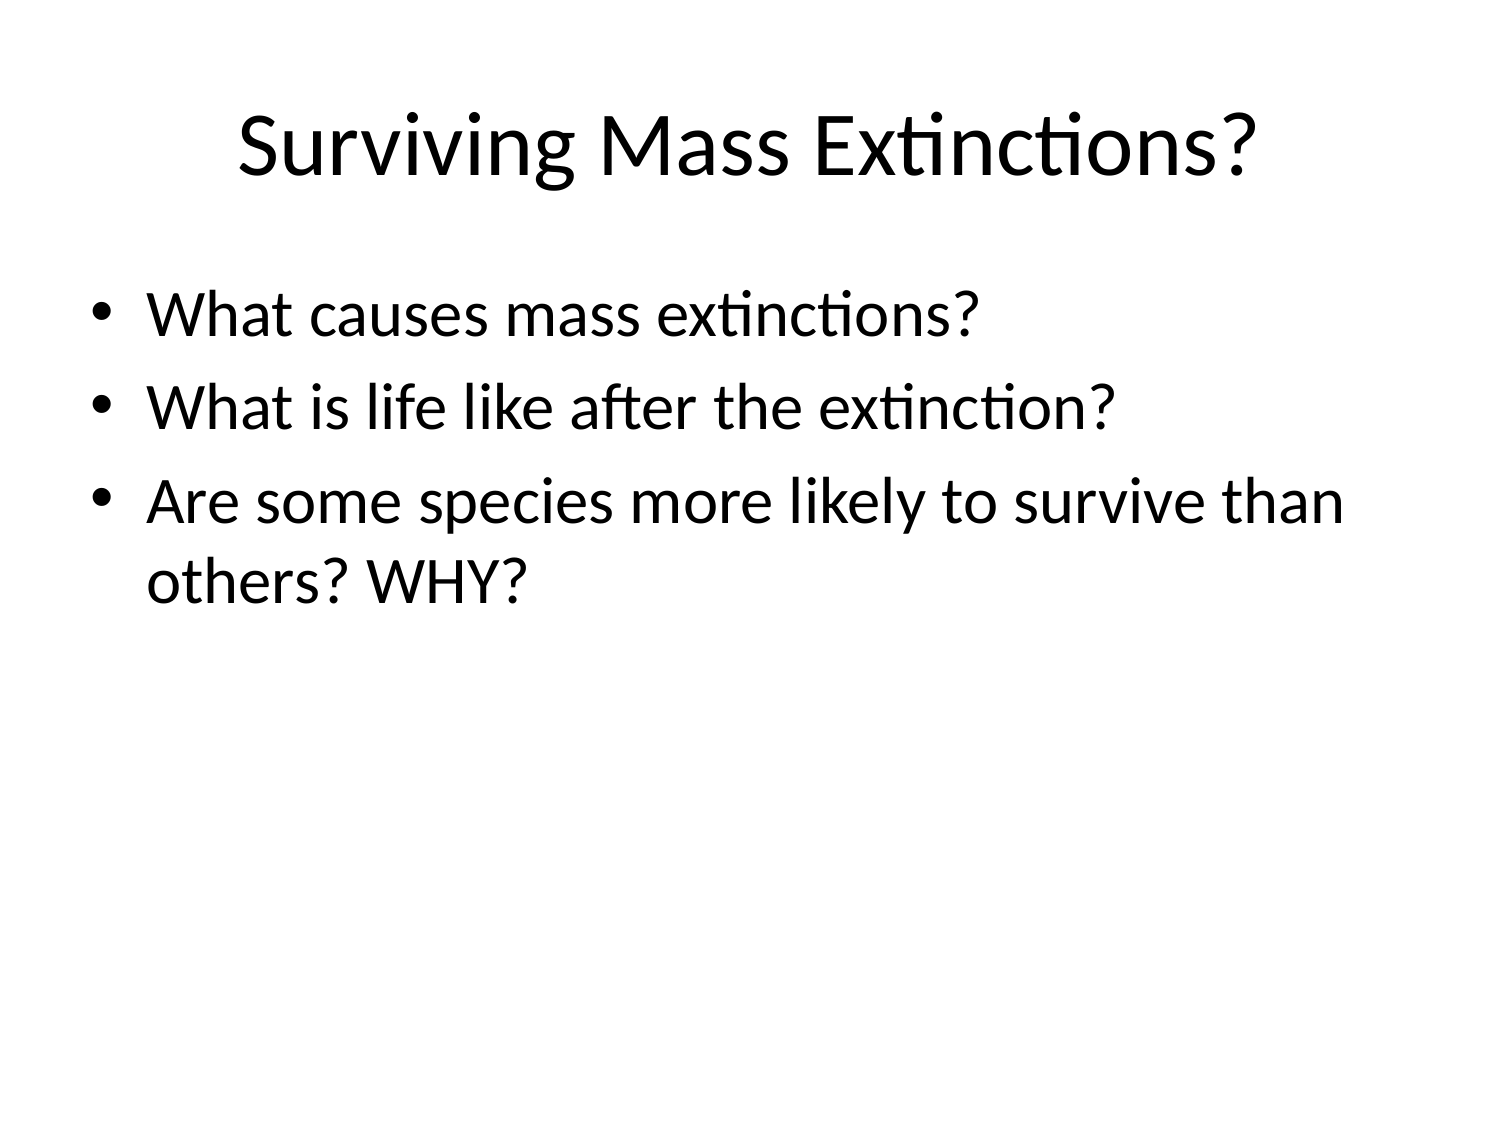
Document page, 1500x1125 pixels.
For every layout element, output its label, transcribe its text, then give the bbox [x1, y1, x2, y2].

title Surviving Mass Extinctions? [75, 45, 1425, 233]
list What causes mass extinctions? What is life like after the extinction? Are some species more likely to survive than others? WHY? [75, 262, 1425, 1005]
